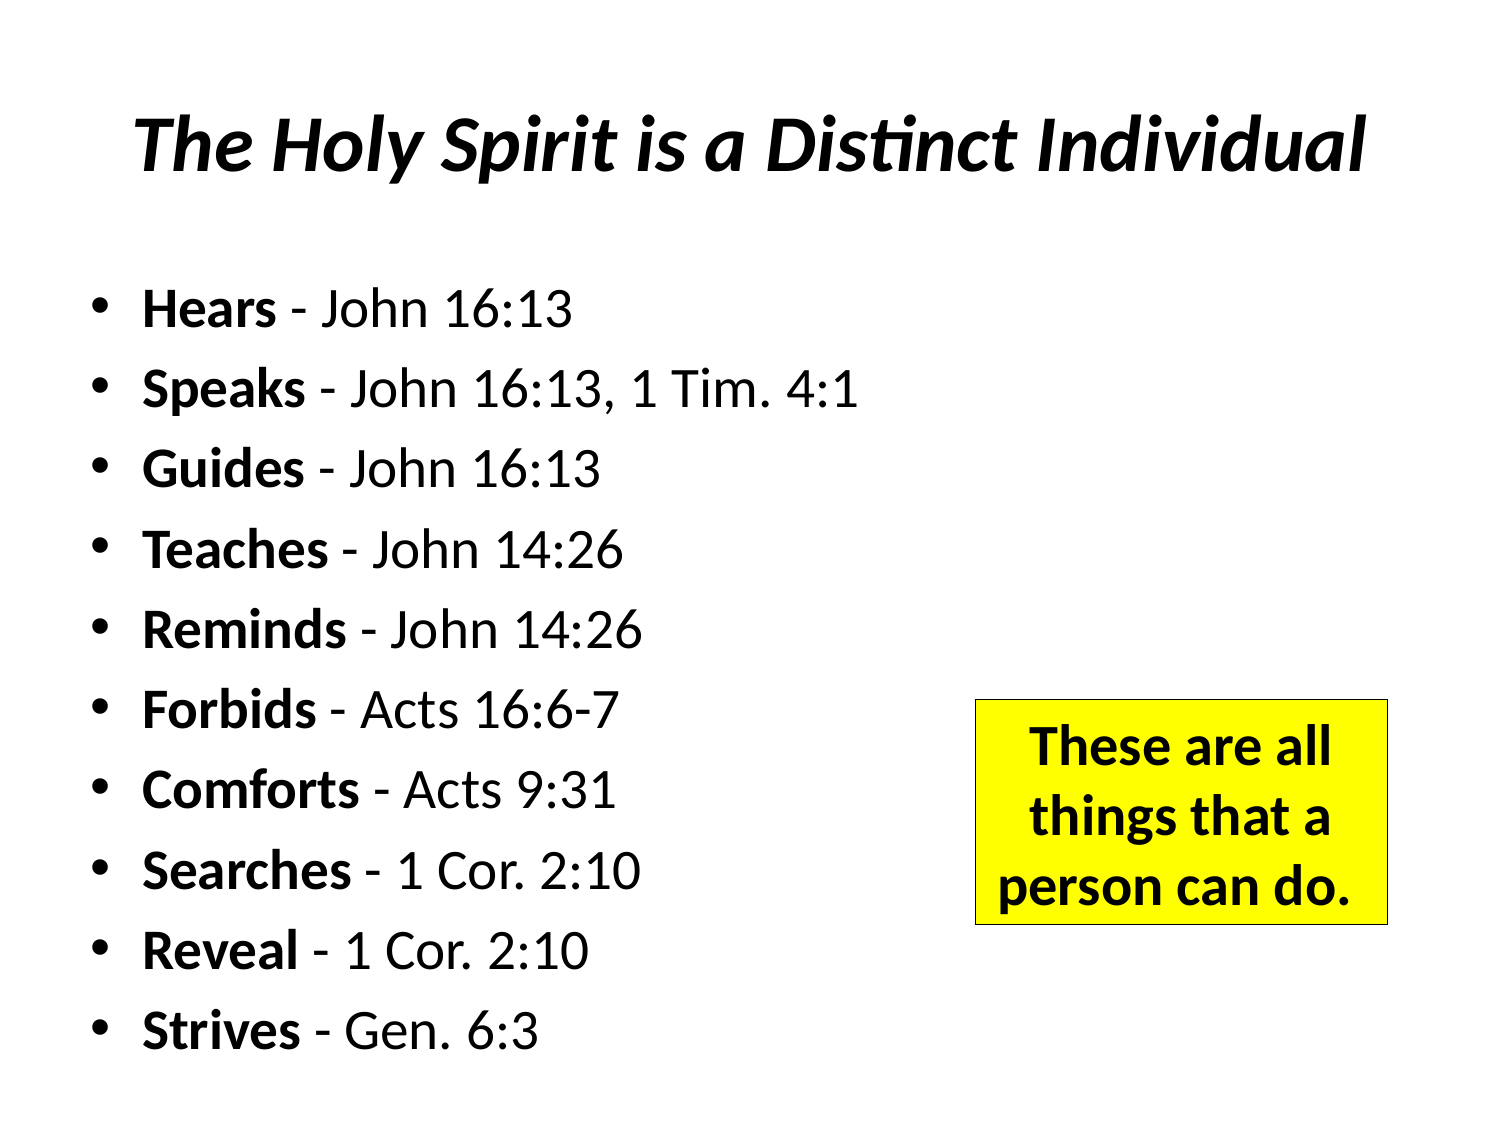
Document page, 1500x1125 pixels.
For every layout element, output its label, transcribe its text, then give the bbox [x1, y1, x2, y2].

title The Holy Spirit is a Distinct Individual [75, 45, 1425, 233]
list Hears - John 16:13 Speaks - John 16:13, 1 Tim. 4:1 Guides - John 16:13 Teaches - John 14:26 Reminds - John 14:26 Forbids - Acts 16:6-7 Comforts - Acts 9:31 Searches - 1 Cor. 2:10 Reveal - 1 Cor. 2:10 Strives - Gen. 6:3 [75, 262, 1425, 1075]
text_box These are all things that a person can do. [975, 699, 1388, 925]
